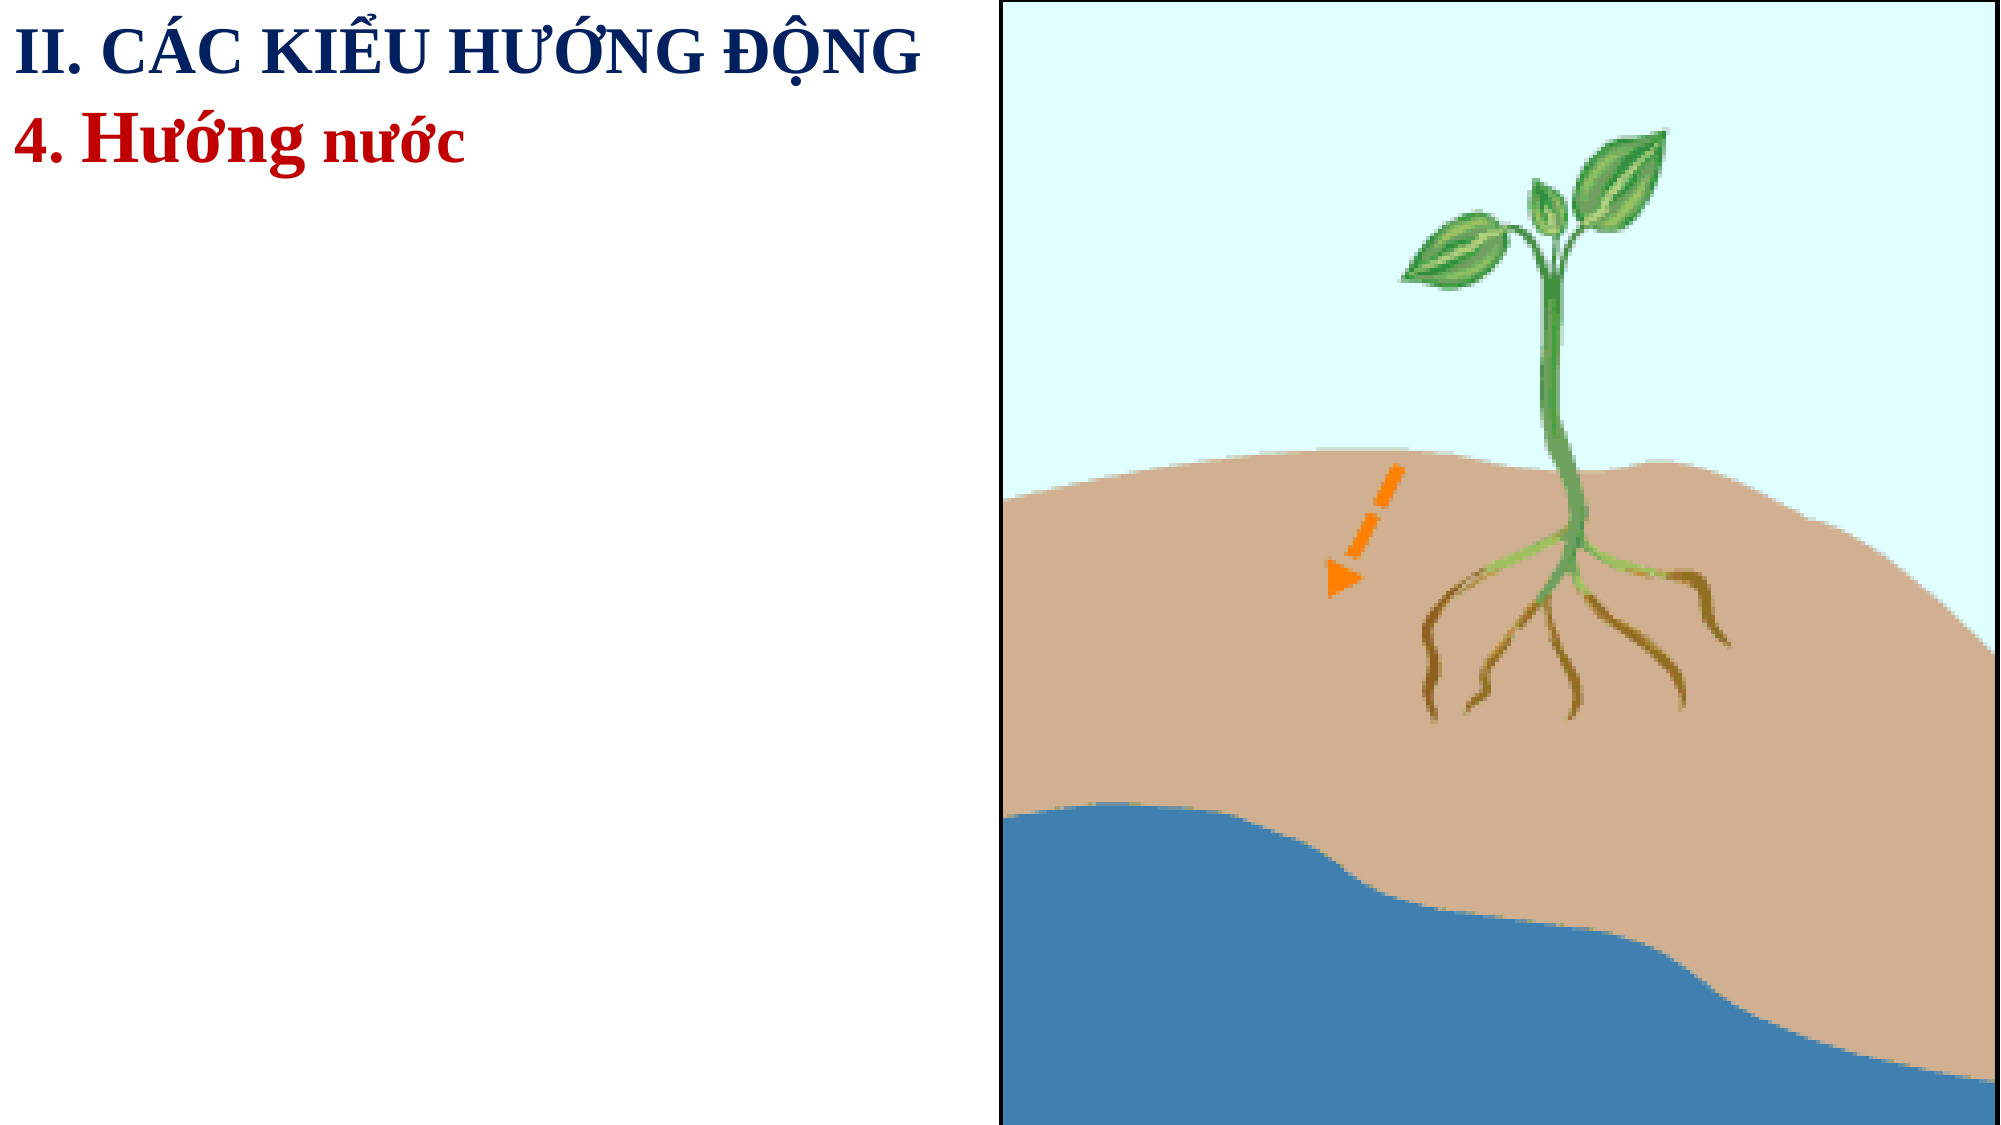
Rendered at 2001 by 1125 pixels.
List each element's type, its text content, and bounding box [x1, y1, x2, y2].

picture [999, 0, 2000, 1125]
text_box II. CÁC KIỂU HƯỚNG ĐỘNG 4. Hướng nước [0, 0, 999, 185]
